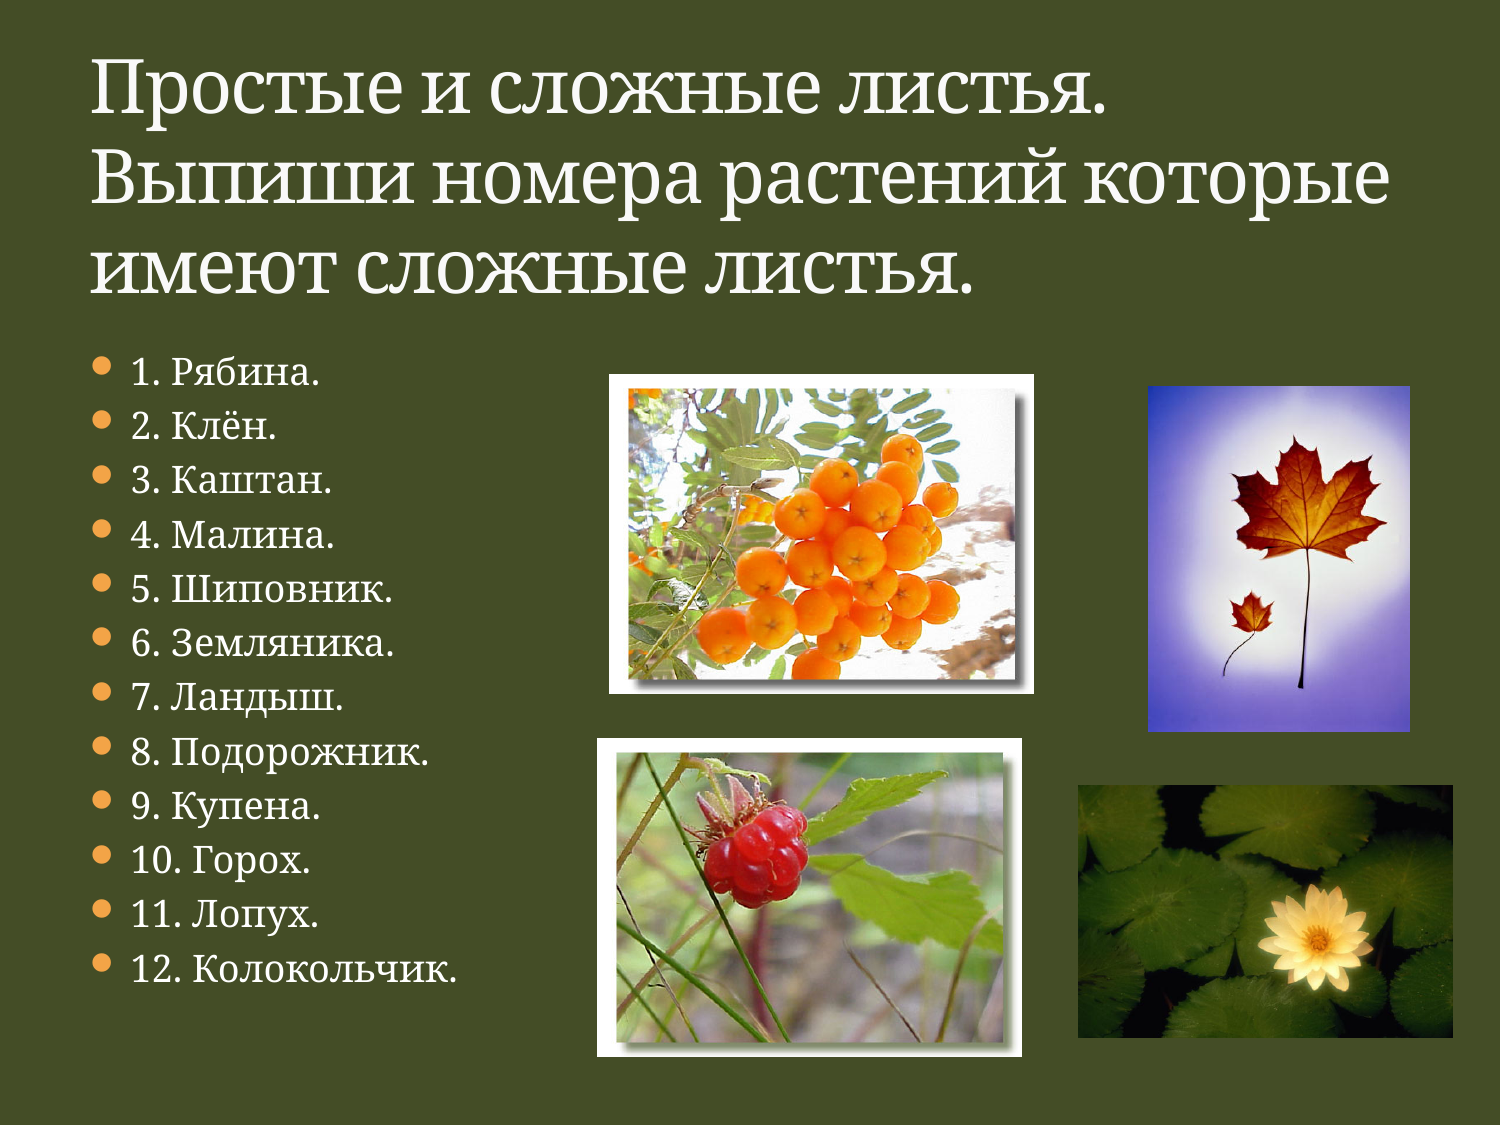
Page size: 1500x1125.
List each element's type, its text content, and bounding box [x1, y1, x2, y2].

list 1. Рябина. 2. Клён. 3. Каштан. 4. Малина. 5. Шиповник. 6. Земляника. 7. Ландыш. 8. Подорожник. 9. Купена. 10. Горох. 11. Лопух. 12. Колокольчик. [75, 339, 1425, 1000]
picture [609, 374, 1034, 694]
picture [597, 738, 1022, 1057]
title Простые и сложные листья. Выпиши номера растений которые имеют сложные листья. [74, 24, 1425, 317]
picture [1148, 386, 1410, 732]
picture [1078, 785, 1453, 1038]
